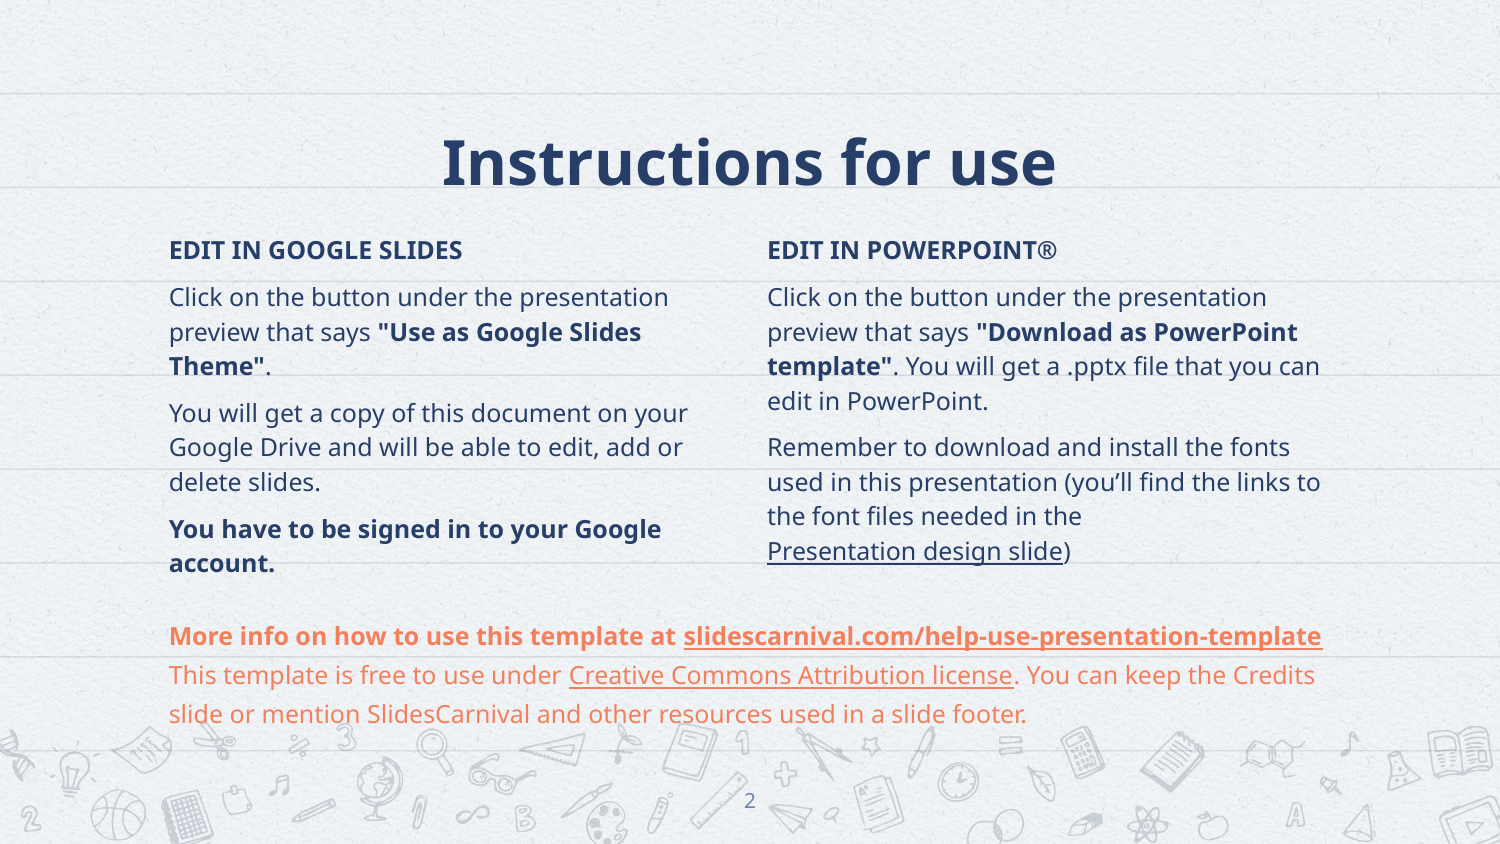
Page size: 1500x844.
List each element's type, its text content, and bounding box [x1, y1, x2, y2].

list EDIT IN GOOGLE SLIDES Click on the button under the presentation preview that says "Use as Google Slides Theme". You will get a copy of this document on your Google Drive and will be able to edit, add or delete slides. You have to be signed in to your Google account. [168, 230, 733, 615]
list More info on how to use this template at slidescarnival.com/help-use-presentation-template This template is free to use under Creative Commons Attribution license. You can keep the Credits slide or mention SlidesCarnival and other resources used in a slide footer. [168, 615, 1332, 728]
title Instructions for use [168, 108, 1332, 199]
slide_number ‹#› [705, 779, 795, 825]
picture [0, 0, 1500, 844]
list EDIT IN POWERPOINT® Click on the button under the presentation preview that says "Download as PowerPoint template". You will get a .pptx file that you can edit in PowerPoint. Remember to download and install the fonts used in this presentation (you’ll find the links to the font files needed in the Presentation design slide) [767, 230, 1332, 615]
